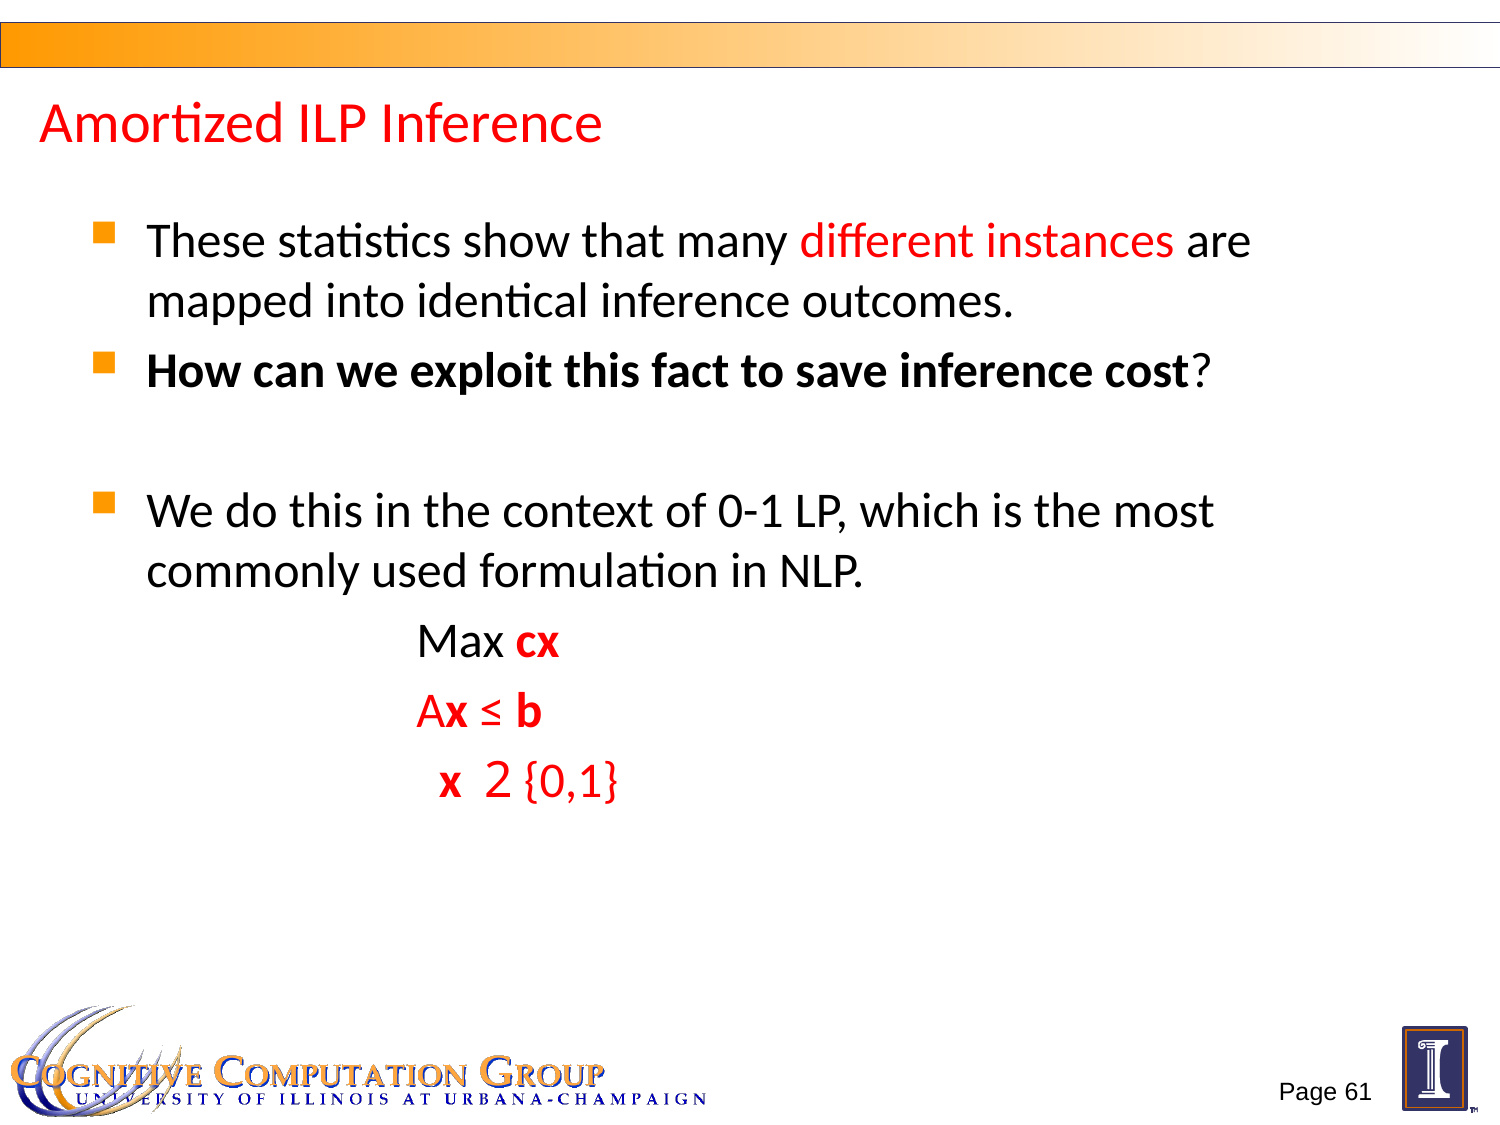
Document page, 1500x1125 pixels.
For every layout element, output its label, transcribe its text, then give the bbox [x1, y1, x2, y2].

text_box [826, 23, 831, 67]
table_cell 0.05 [562, 23, 566, 67]
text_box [914, 23, 919, 67]
title Amortized ILP Inference [24, 75, 1375, 163]
picture [0, 1000, 713, 1125]
list These statistics show that many different instances are mapped into identical inference outcomes. How can we exploit this fact to save inference cost? We do this in the context of 0-1 LP, which is the most commonly used formulation in NLP. Max cx Ax ≤ b x 2 {0,1} [75, 200, 1425, 1013]
table_cell 0.05 [650, 23, 654, 67]
table_header 0.05 [738, 23, 743, 67]
slide_number Page 61 [1237, 1074, 1388, 1113]
